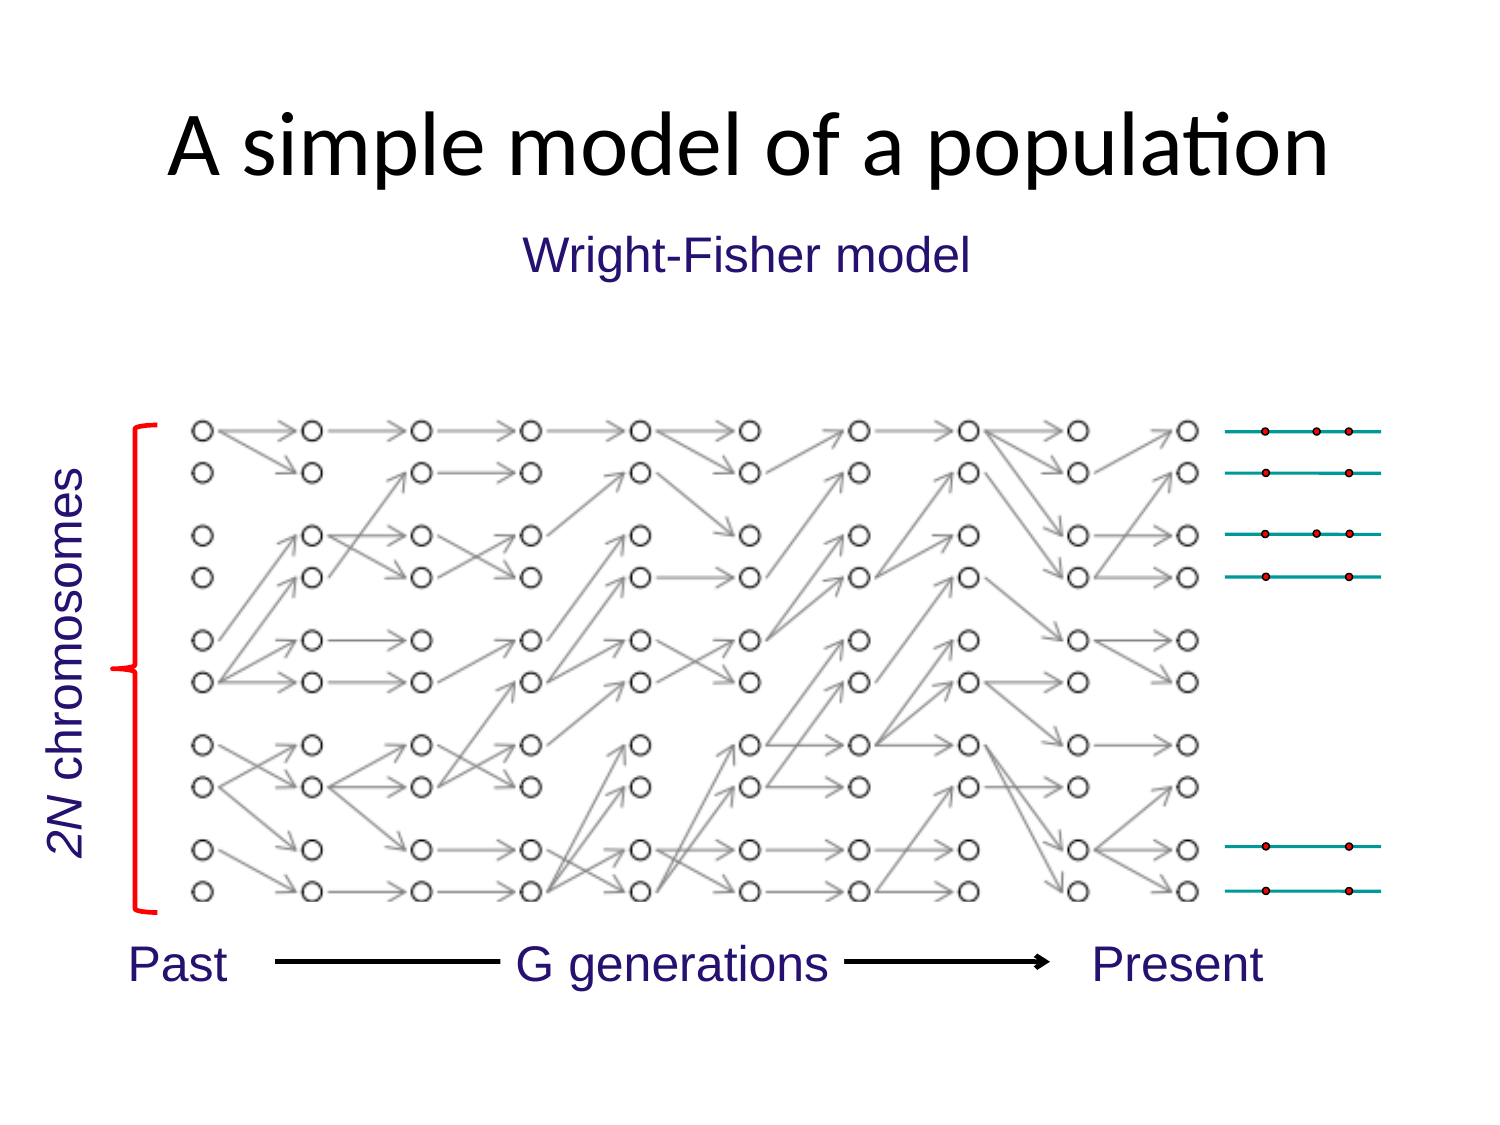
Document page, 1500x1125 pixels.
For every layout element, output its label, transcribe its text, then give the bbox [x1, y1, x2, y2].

text_box G generations [500, 969, 845, 999]
text_box Wright-Fisher model [507, 214, 987, 290]
text_box G generations [500, 924, 845, 960]
text_box Past [112, 924, 243, 999]
text_box 2N chromosomes [24, 452, 80, 874]
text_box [1224, 427, 1382, 895]
text_box Present [1076, 924, 1279, 999]
picture [85, 411, 1263, 903]
title A simple model of a population [75, 45, 1425, 233]
